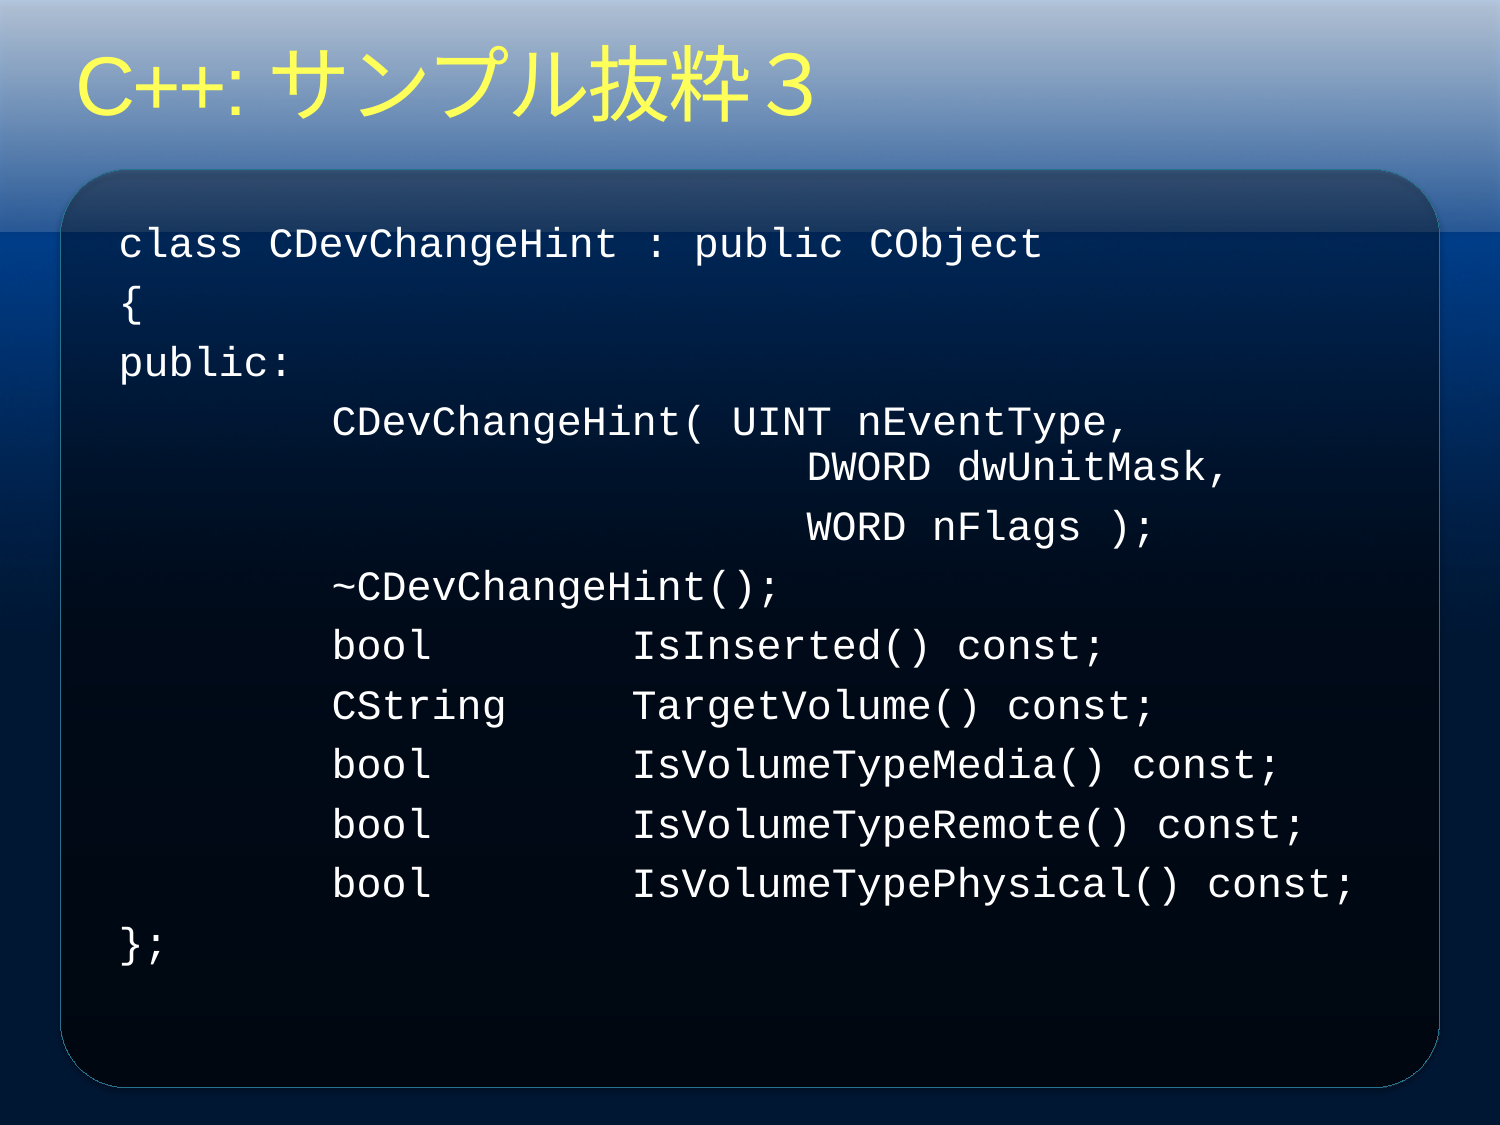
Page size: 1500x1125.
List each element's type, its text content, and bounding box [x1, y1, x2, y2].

picture [0, 232, 1500, 1125]
title C++:サンプル抜粋３ [60, 35, 1436, 137]
list class CDevChangeHint : public CObject { public: CDevChangeHint( UINT nEventType, DWORD dwUnitMask, WORD nFlags ); ~CDevChangeHint(); bool IsInserted() const; CString TargetVolume() const; bool IsVolumeTypeMedia() const; bool IsVolumeTypeRemote() const; bool IsVolumeTypePhysical() const; }; [118, 221, 1380, 976]
text_box [60, 169, 1440, 1088]
